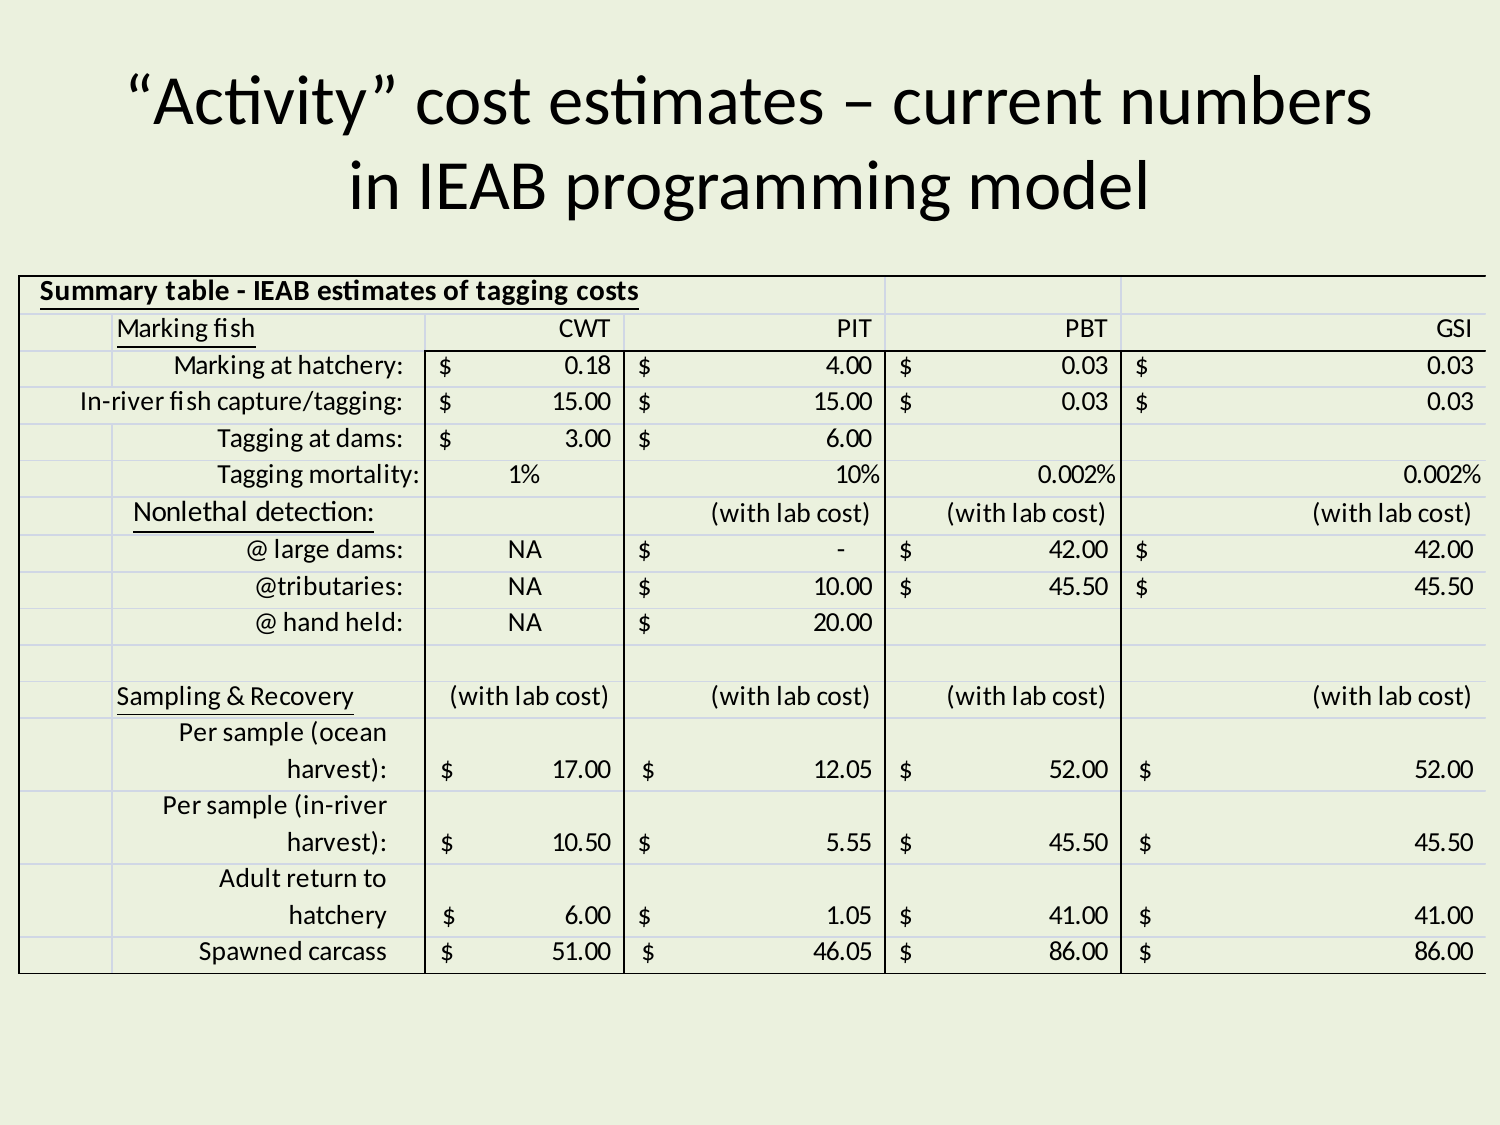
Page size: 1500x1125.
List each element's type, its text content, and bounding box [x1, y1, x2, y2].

picture [17, 274, 1488, 976]
title “Activity” cost estimates – current numbers in IEAB programming model [75, 45, 1425, 233]
